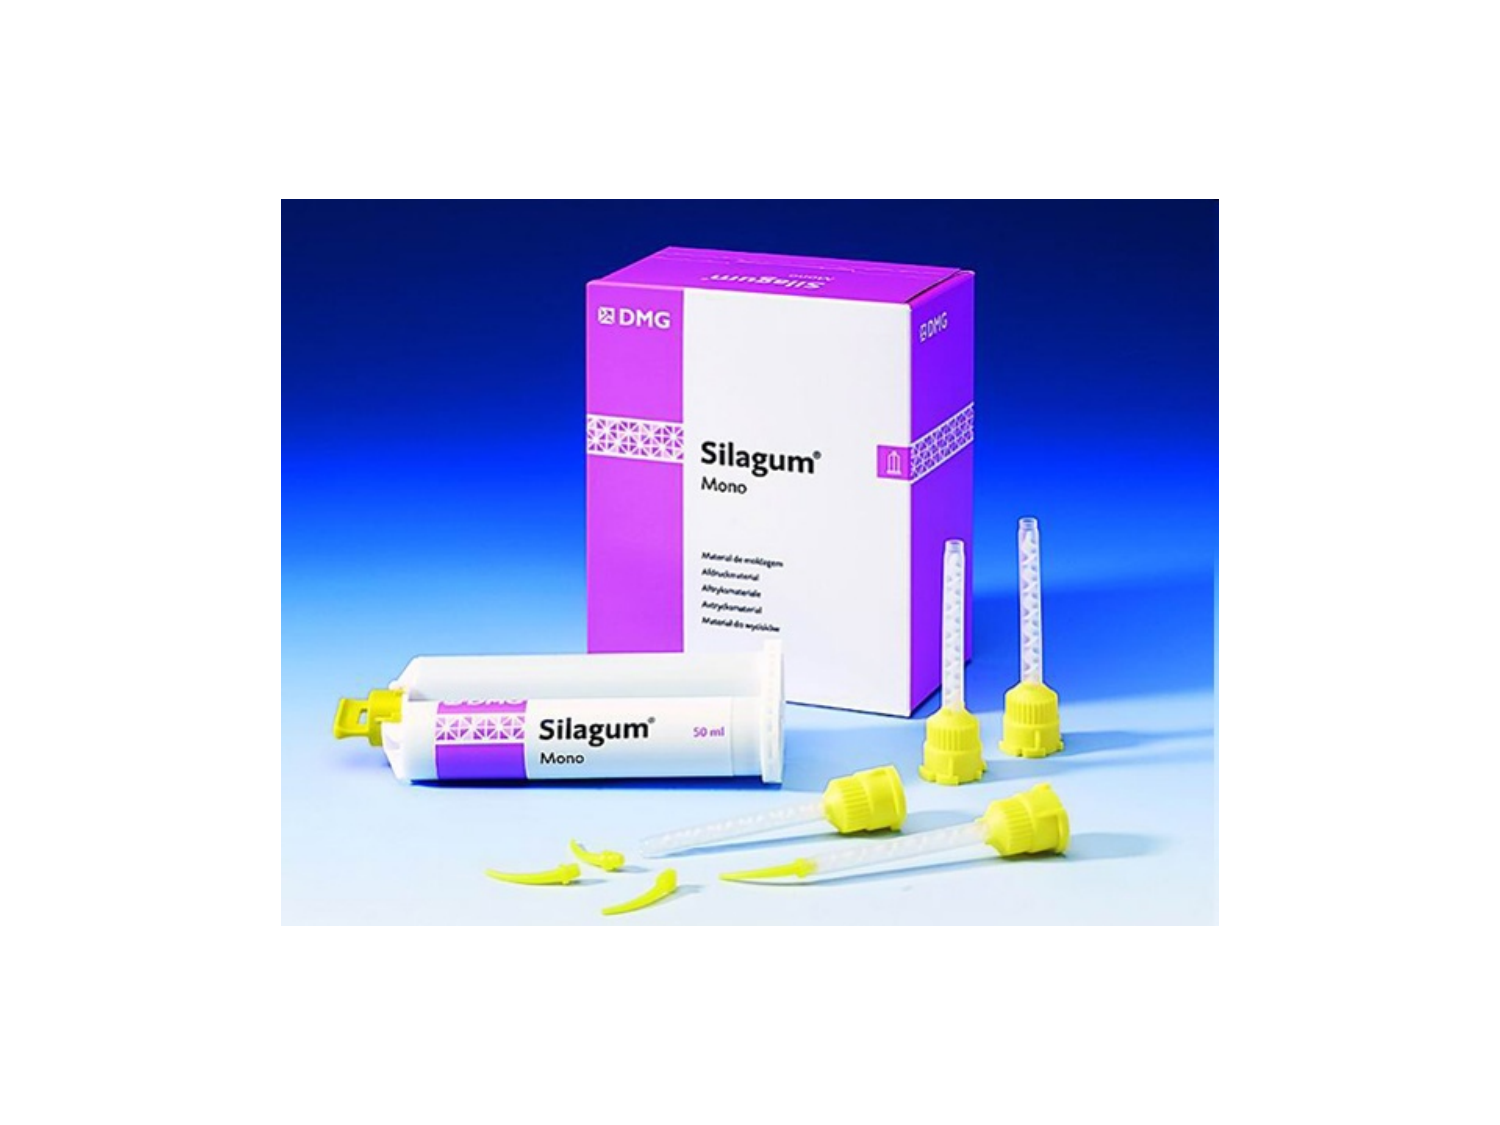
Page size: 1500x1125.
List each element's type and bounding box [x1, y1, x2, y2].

picture [281, 198, 1219, 926]
